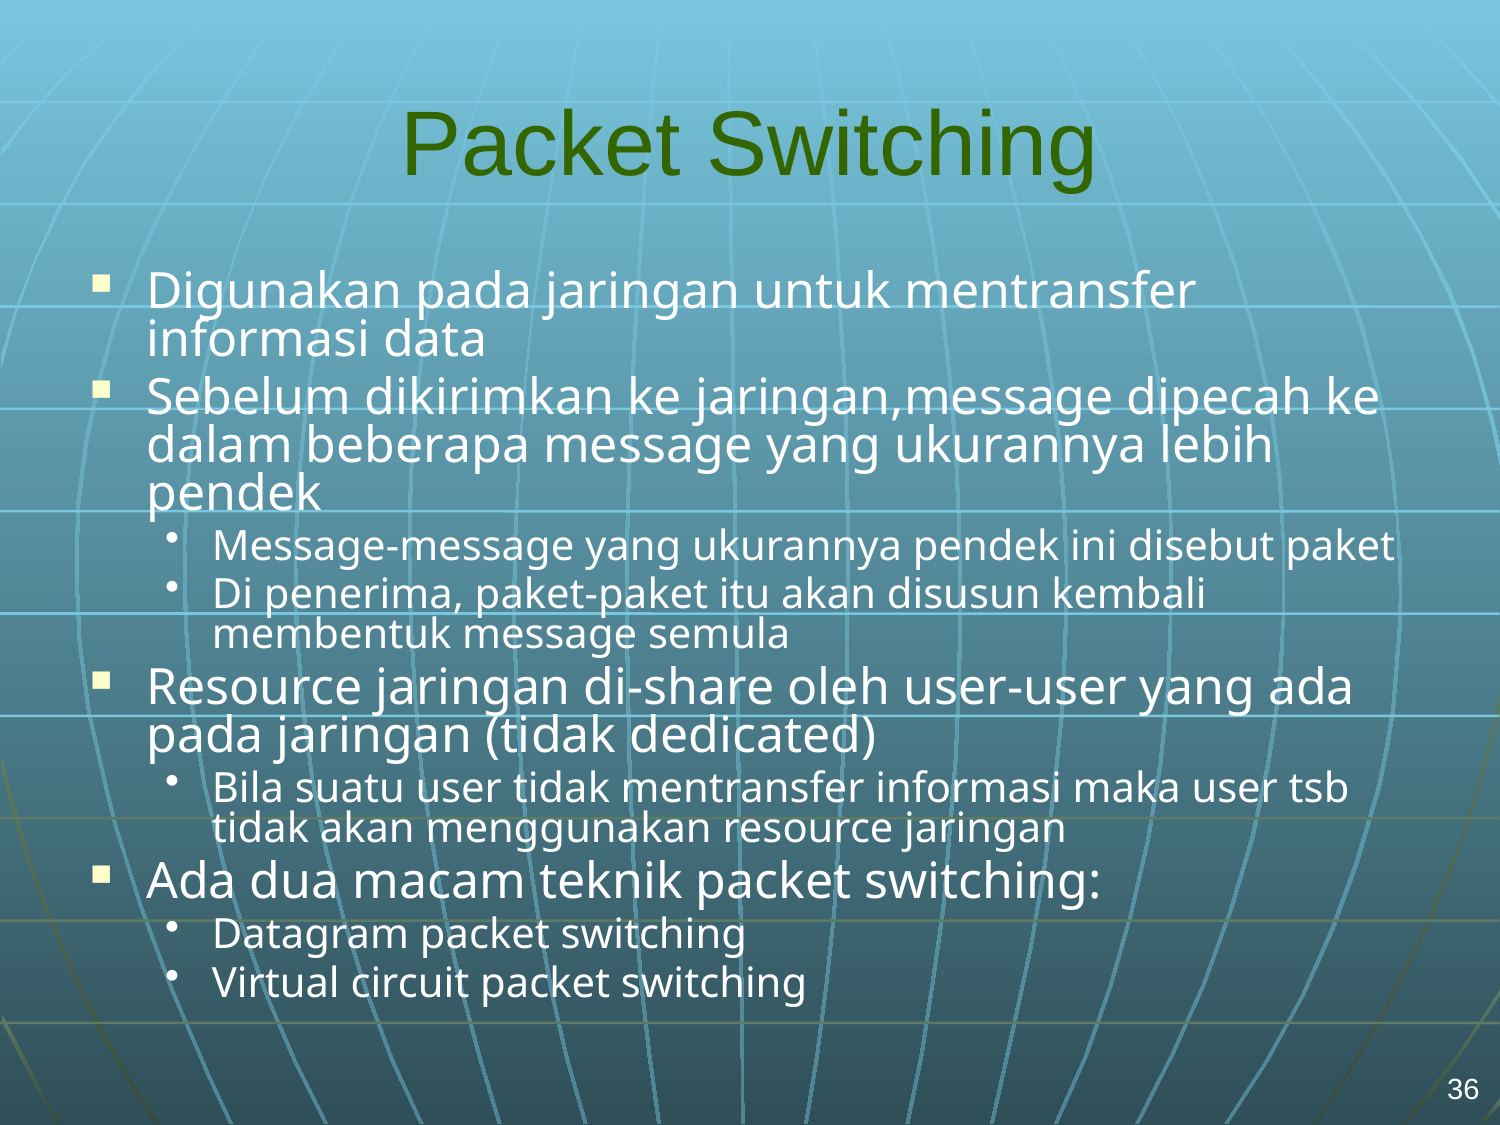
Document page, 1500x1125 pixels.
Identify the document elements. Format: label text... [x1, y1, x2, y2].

list Digunakan pada jaringan untuk mentransfer informasi data Sebelum dikirimkan ke jaringan,message dipecah ke dalam beberapa message yang ukurannya lebih pendek Message-message yang ukurannya pendek ini disebut paket Di penerima, paket-paket itu akan disusun kembali membentuk message semula Resource jaringan di-share oleh user-user yang ada pada jaringan (tidak dedicated) Bila suatu user tidak mentransfer informasi maka user tsb tidak akan menggunakan resource jaringan Ada dua macam teknik packet switching: Datagram packet switching Virtual circuit packet switching [74, 262, 1426, 1006]
text_box 36 [1144, 1034, 1495, 1113]
title Packet Switching [74, 45, 1426, 233]
